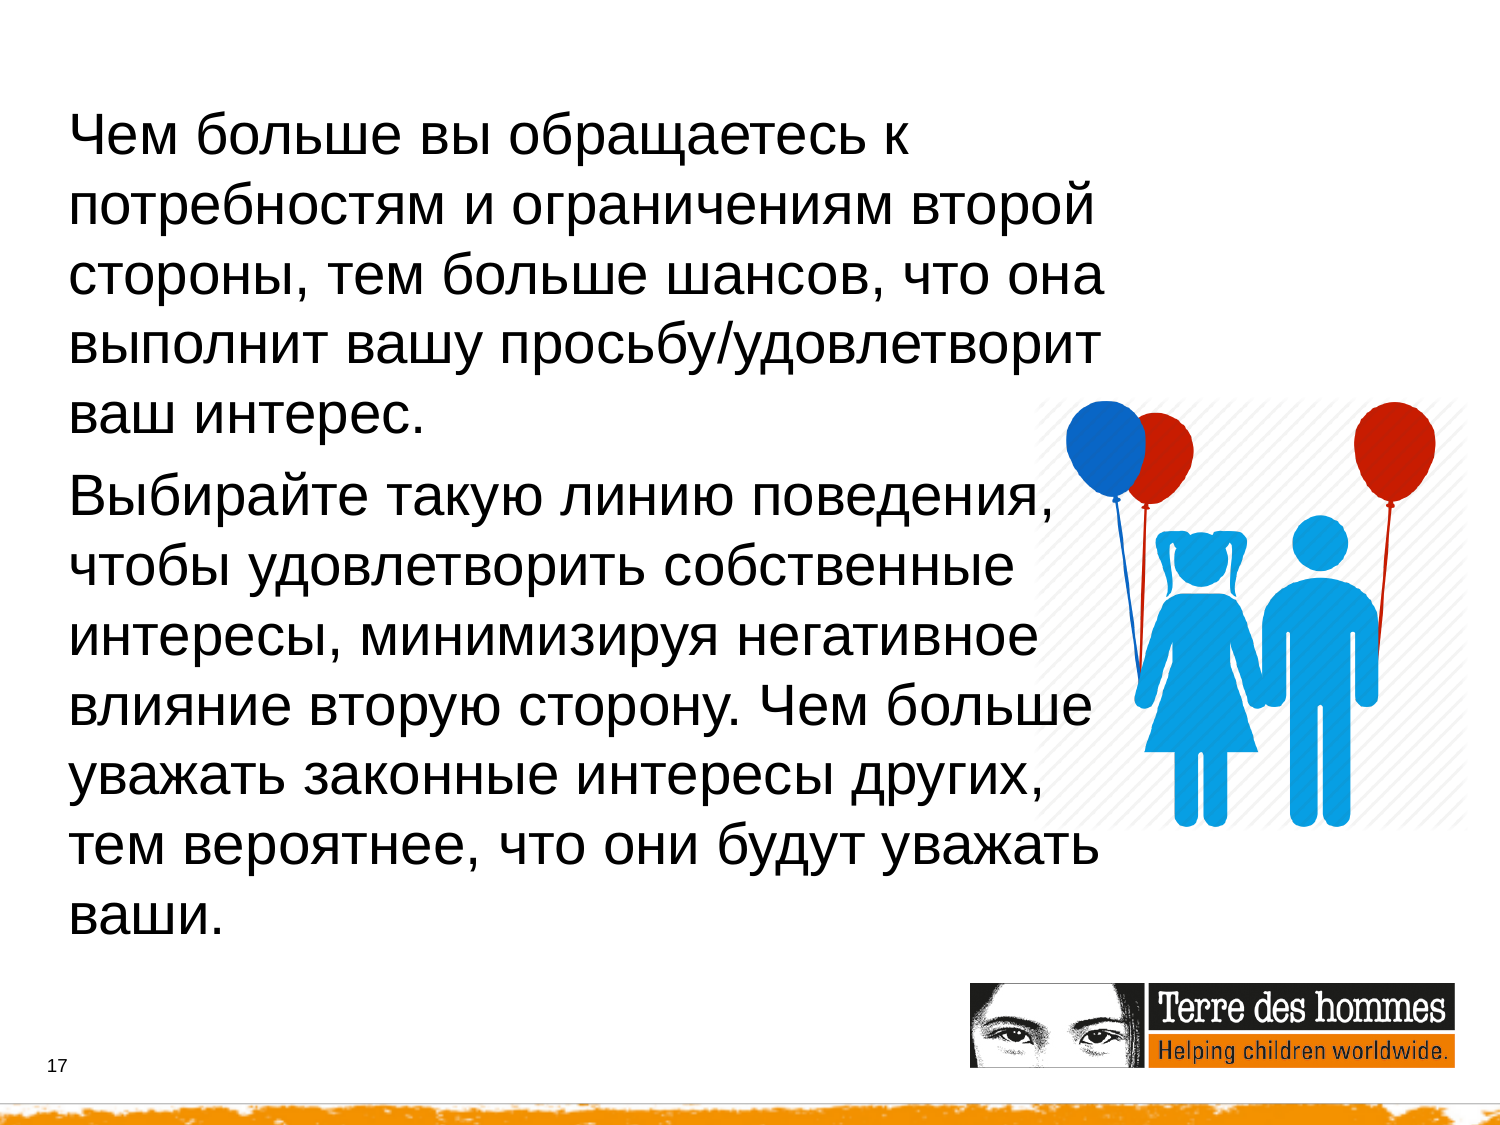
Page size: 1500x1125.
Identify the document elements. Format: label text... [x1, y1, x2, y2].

picture [1033, 396, 1468, 831]
text_box Чем больше вы обращаетесь к потребностям и ограничениям второй стороны, тем больше шансов, что она выполнит вашу просьбу/удовлетворит ваш интерес. Выбирайте такую линию поведения, чтобы удовлетворить собственные интересы, минимизируя негативное влияние вторую сторону. Чем больше уважать законные интересы других, тем вероятнее, что они будут уважать ваши. [53, 88, 1140, 992]
picture [970, 983, 1455, 1068]
